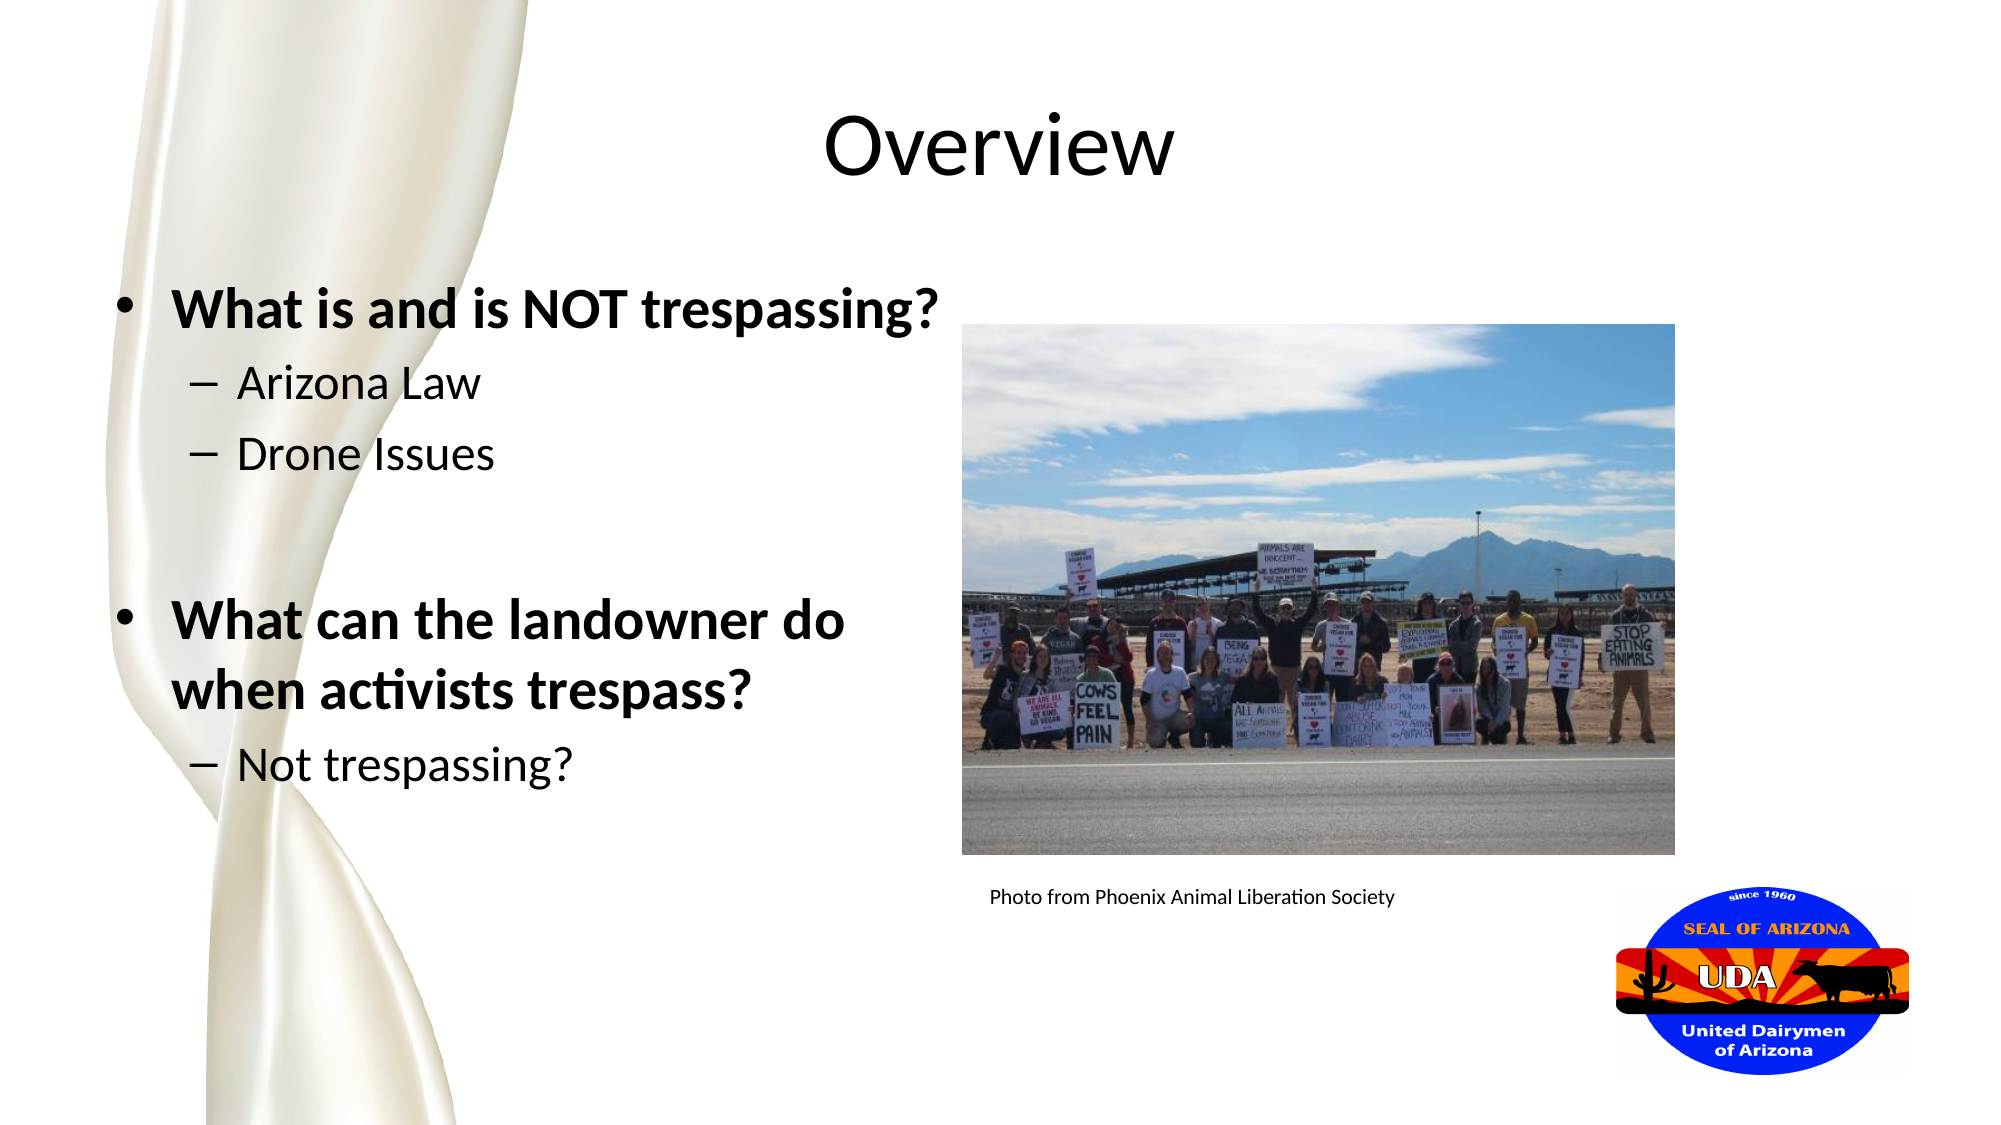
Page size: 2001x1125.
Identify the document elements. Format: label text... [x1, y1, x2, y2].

title Overview [99, 45, 1900, 233]
picture [1616, 887, 1909, 1075]
list What is and is NOT trespassing? Arizona Law Drone Issues What can the landowner do when activists trespass? Not trespassing? [99, 262, 984, 1005]
picture [0, 0, 600, 1125]
text_box Photo from Phoenix Animal Liberation Society [975, 874, 1475, 916]
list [962, 324, 1676, 855]
